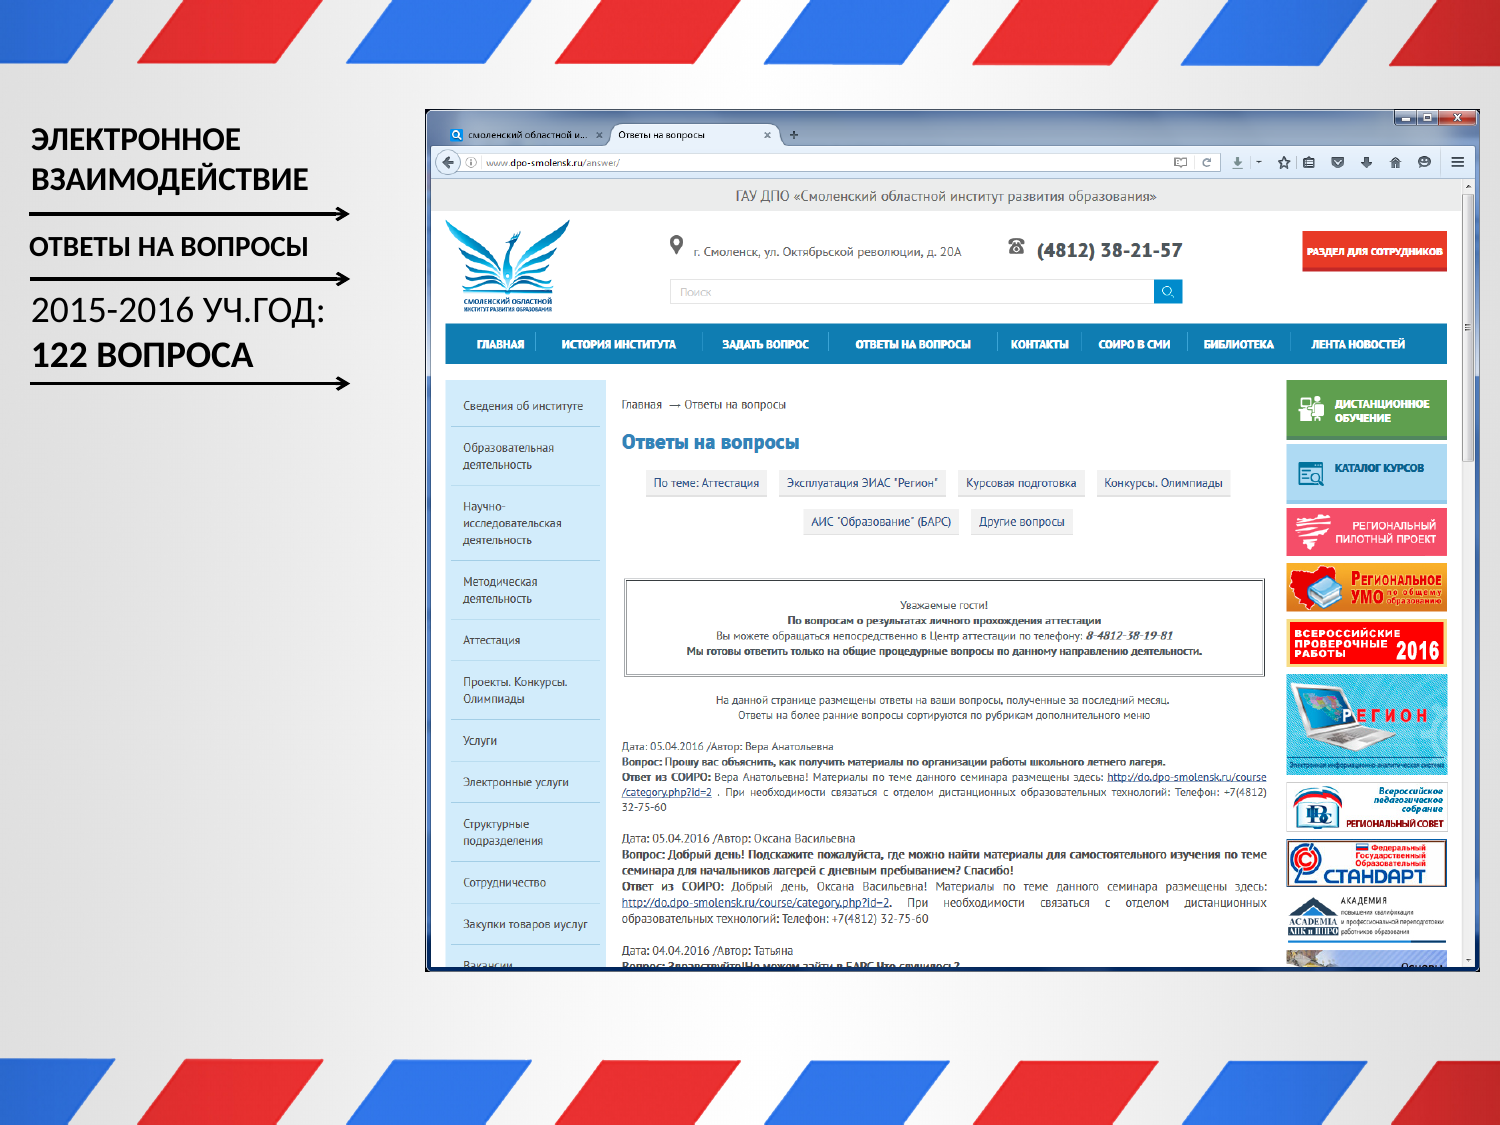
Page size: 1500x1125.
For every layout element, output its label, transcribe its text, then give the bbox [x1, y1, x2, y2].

text_box ОТВЕТЫ НА ВОПРОСЫ [14, 219, 325, 270]
picture [0, 0, 1500, 1125]
text_box 2015-2016 УЧ.ГОД: 122 ВОПРОСА [16, 277, 357, 383]
text_box ЭЛЕКТРОННОЕ ВЗАИМОДЕЙСТВИЕ [16, 109, 325, 205]
